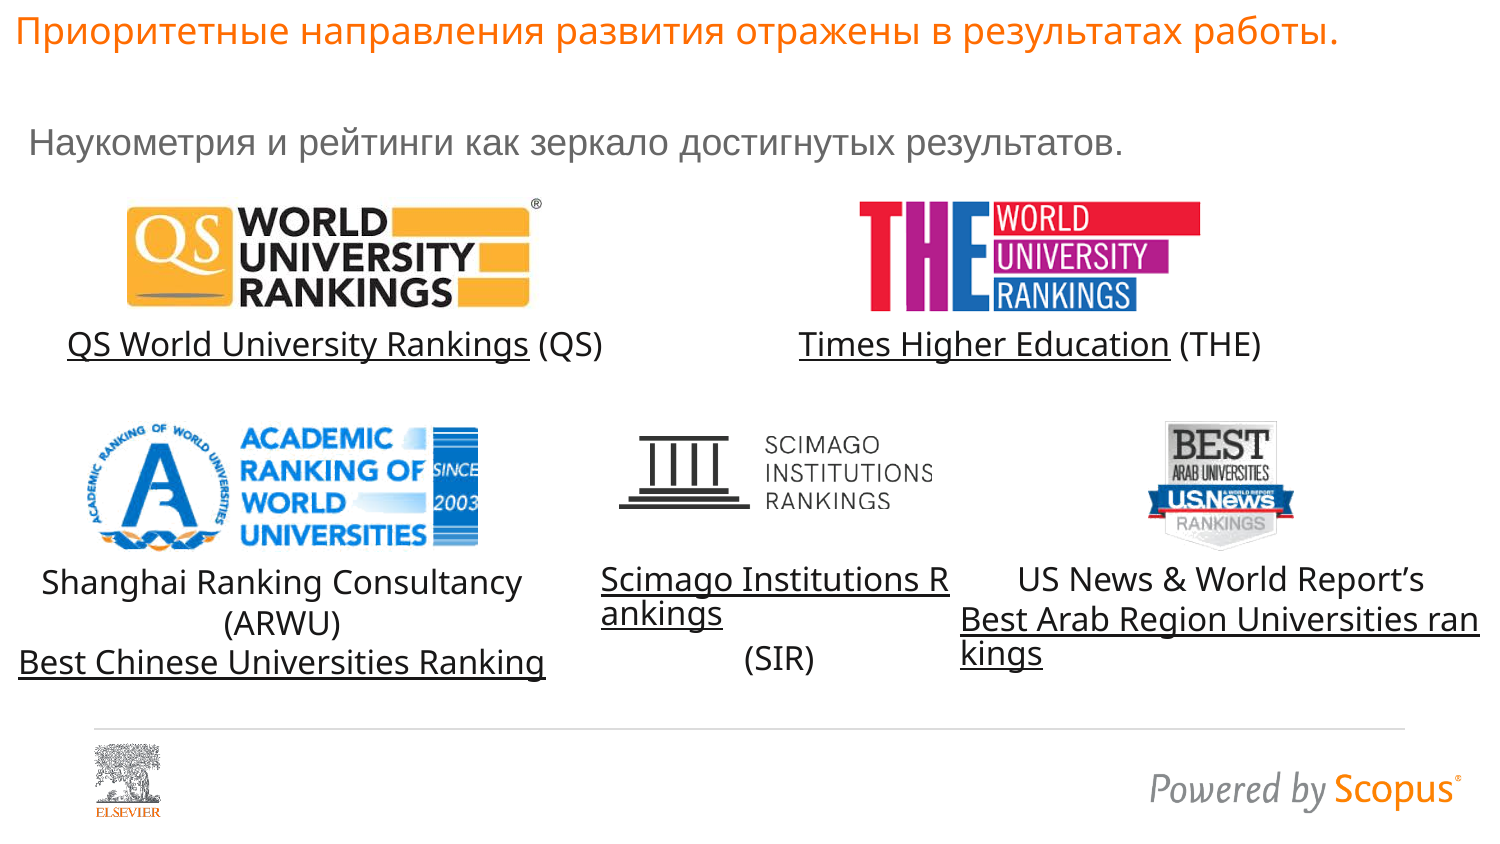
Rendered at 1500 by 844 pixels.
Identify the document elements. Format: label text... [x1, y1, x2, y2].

picture [1148, 421, 1294, 551]
picture [1148, 770, 1463, 815]
picture [87, 421, 478, 552]
text_box QS World University Rankings (QS) [48, 315, 621, 376]
text_box Наукометрия и рейтинги как зеркало достигнутых результатов. [13, 110, 1487, 171]
text_box Times Higher Education (THE) [781, 315, 1278, 376]
text_box Scimago Institutions Rankings (SIR) [585, 551, 965, 652]
picture [94, 743, 161, 817]
text_box Приоритетные направления развития отражены в результатах работы. [0, 0, 1500, 60]
picture [127, 197, 542, 316]
picture [844, 158, 1216, 355]
text_box US News & World Report’s Best Arab Region Universities rankings [965, 551, 1497, 651]
picture [618, 435, 933, 510]
text_box Shanghai Ranking Consultancy (ARWU) Best Chinese Universities Ranking [0, 554, 565, 695]
